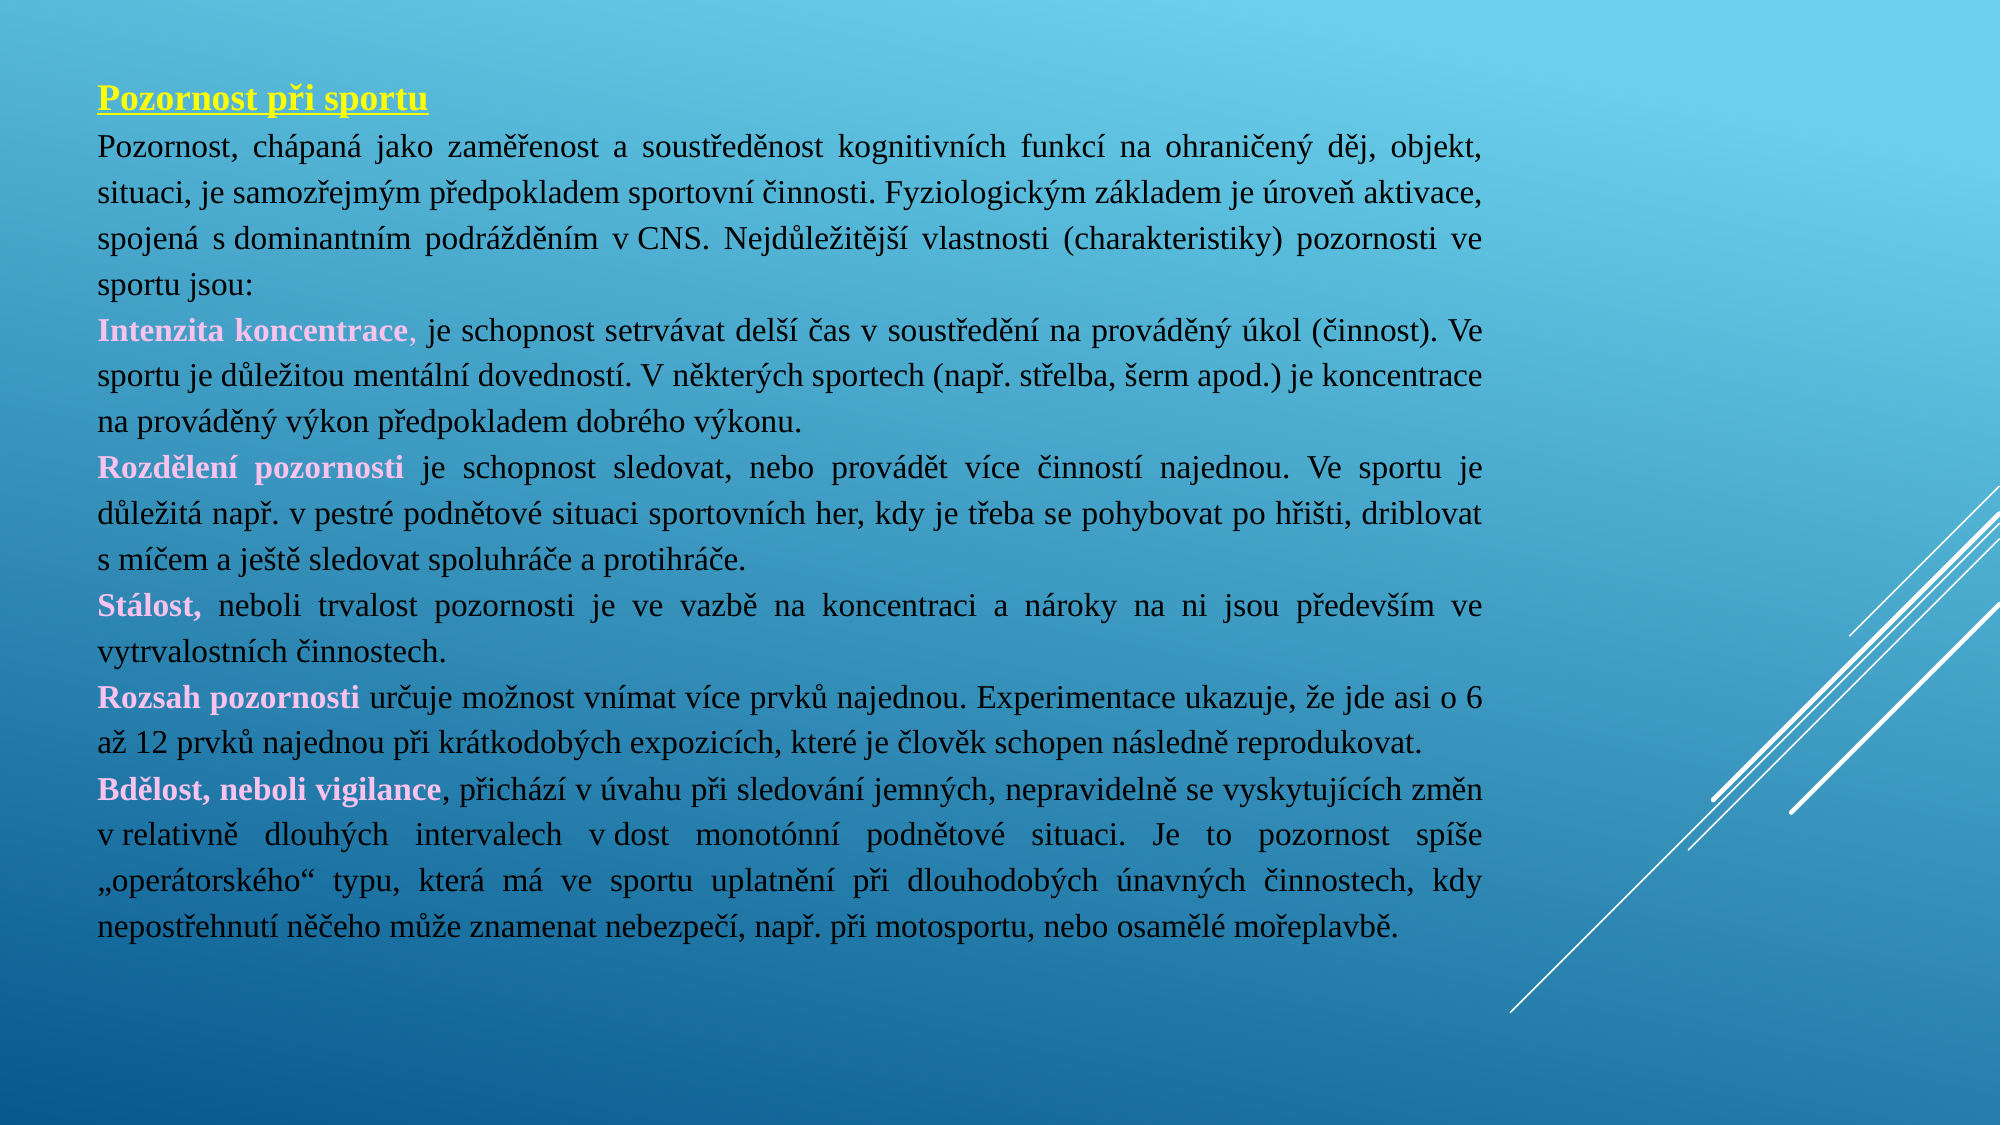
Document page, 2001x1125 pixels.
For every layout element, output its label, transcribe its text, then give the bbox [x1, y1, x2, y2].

text_box Pozornost při sportu Pozornost, chápaná jako zaměřenost a soustředěnost kognitivních funkcí na ohraničený děj, objekt, situaci, je samozřejmým předpokladem sportovní činnosti. Fyziologickým základem je úroveň aktivace, spojená s dominantním podrážděním v CNS. Nejdůležitější vlastnosti (charakteristiky) pozornosti ve sportu jsou: Intenzita koncentrace, je schopnost setrvávat delší čas v soustředění na prováděný úkol (činnost). Ve sportu je důležitou mentální dovedností. V některých sportech (např. střelba, šerm apod.) je koncentrace na prováděný výkon předpokladem dobrého výkonu. Rozdělení pozornosti je schopnost sledovat, nebo provádět více činností najednou. Ve sportu je důležitá např. v pestré podnětové situaci sportovních her, kdy je třeba se pohybovat po hřišti, driblovat s míčem a ještě sledovat spoluhráče a protihráče. Stálost, neboli trvalost pozornosti je ve vazbě na koncentraci a nároky na ni jsou především ve vytrvalostních činnostech. Rozsah pozornosti určuje možnost vnímat více prvků najednou. Experimentace ukazuje, že jde asi o 6 až 12 prvků najednou při krátkodobých expozicích, které je člověk schopen následně reprodukovat. Bdělost, neboli vigilance, přichází v úvahu při sledování jemných, nepravidelně se vyskytujících změn v relativně dlouhých intervalech v dost monotónní podnětové situaci. Je to pozornost spíše „operátorského“ typu, která má ve sportu uplatnění při dlouhodobých únavných činnostech, kdy nepostřehnutí něčeho může znamenat nebezpečí, např. při motosportu, nebo osamělé mořeplavbě. [82, 59, 1500, 952]
